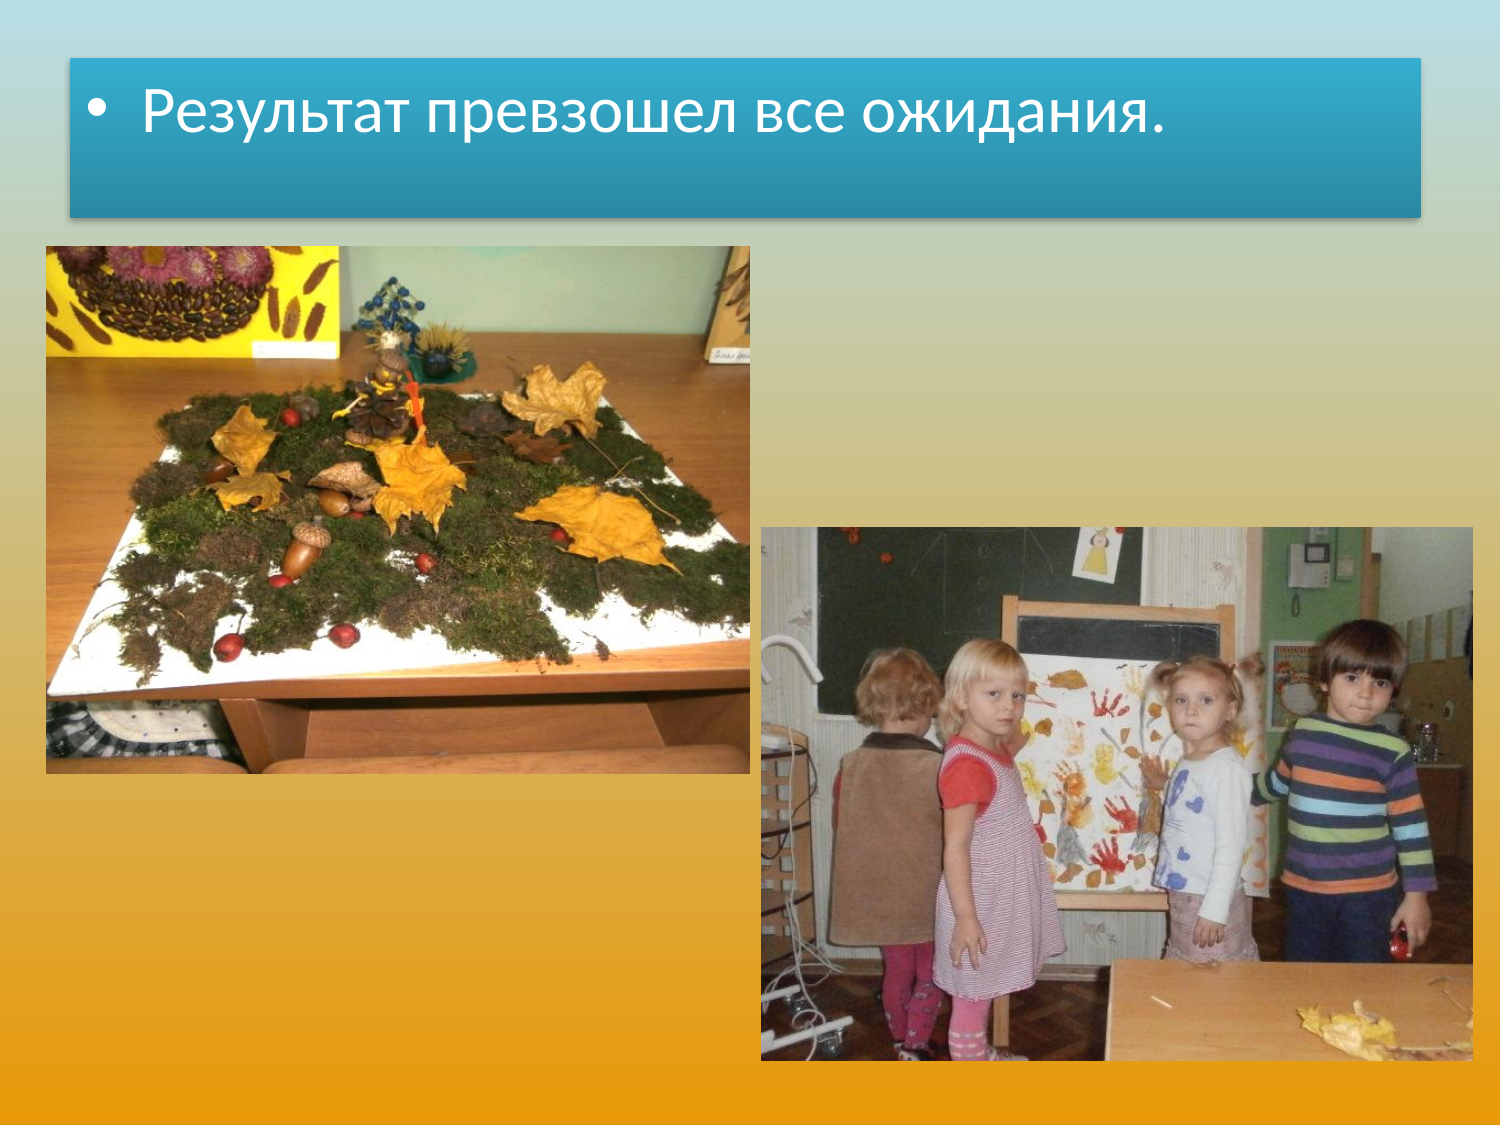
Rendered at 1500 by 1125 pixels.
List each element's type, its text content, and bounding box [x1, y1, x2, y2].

list Результат превзошел все ожидания. [70, 58, 1421, 218]
picture [761, 527, 1473, 1061]
picture [46, 245, 751, 774]
